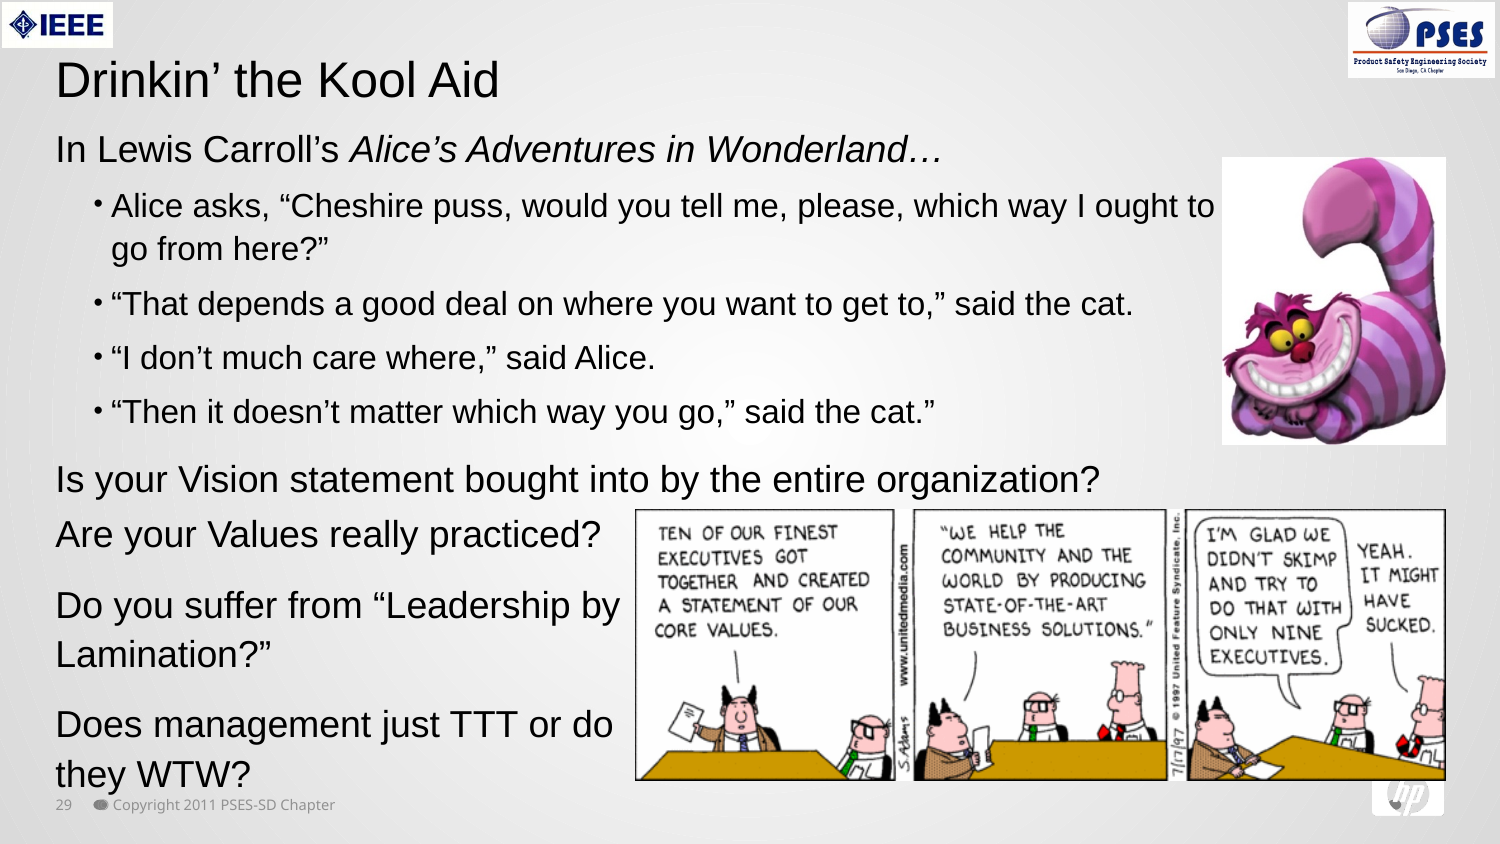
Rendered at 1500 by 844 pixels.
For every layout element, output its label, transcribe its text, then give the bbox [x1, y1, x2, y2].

picture [635, 508, 1446, 816]
list In Lewis Carroll’s Alice’s Adventures in Wonderland… Alice asks, “Cheshire puss, would you tell me, please, which way I ought to go from here?” “That depends a good deal on where you want to get to,” said the cat. “I don’t much care where,” said Alice. “Then it doesn’t matter which way you go,” said the cat.” Is your Vision statement bought into by the entire organization? [40, 112, 1253, 507]
picture [1348, 2, 1495, 78]
list Drinkin’ the Kool Aid [40, 40, 1205, 107]
text_box Are your Values really practiced? Do you suffer from “Leadership by Lamination?” Does management just TTT or do they WTW? [40, 498, 669, 796]
picture [2, 2, 113, 48]
picture [1221, 156, 1446, 445]
